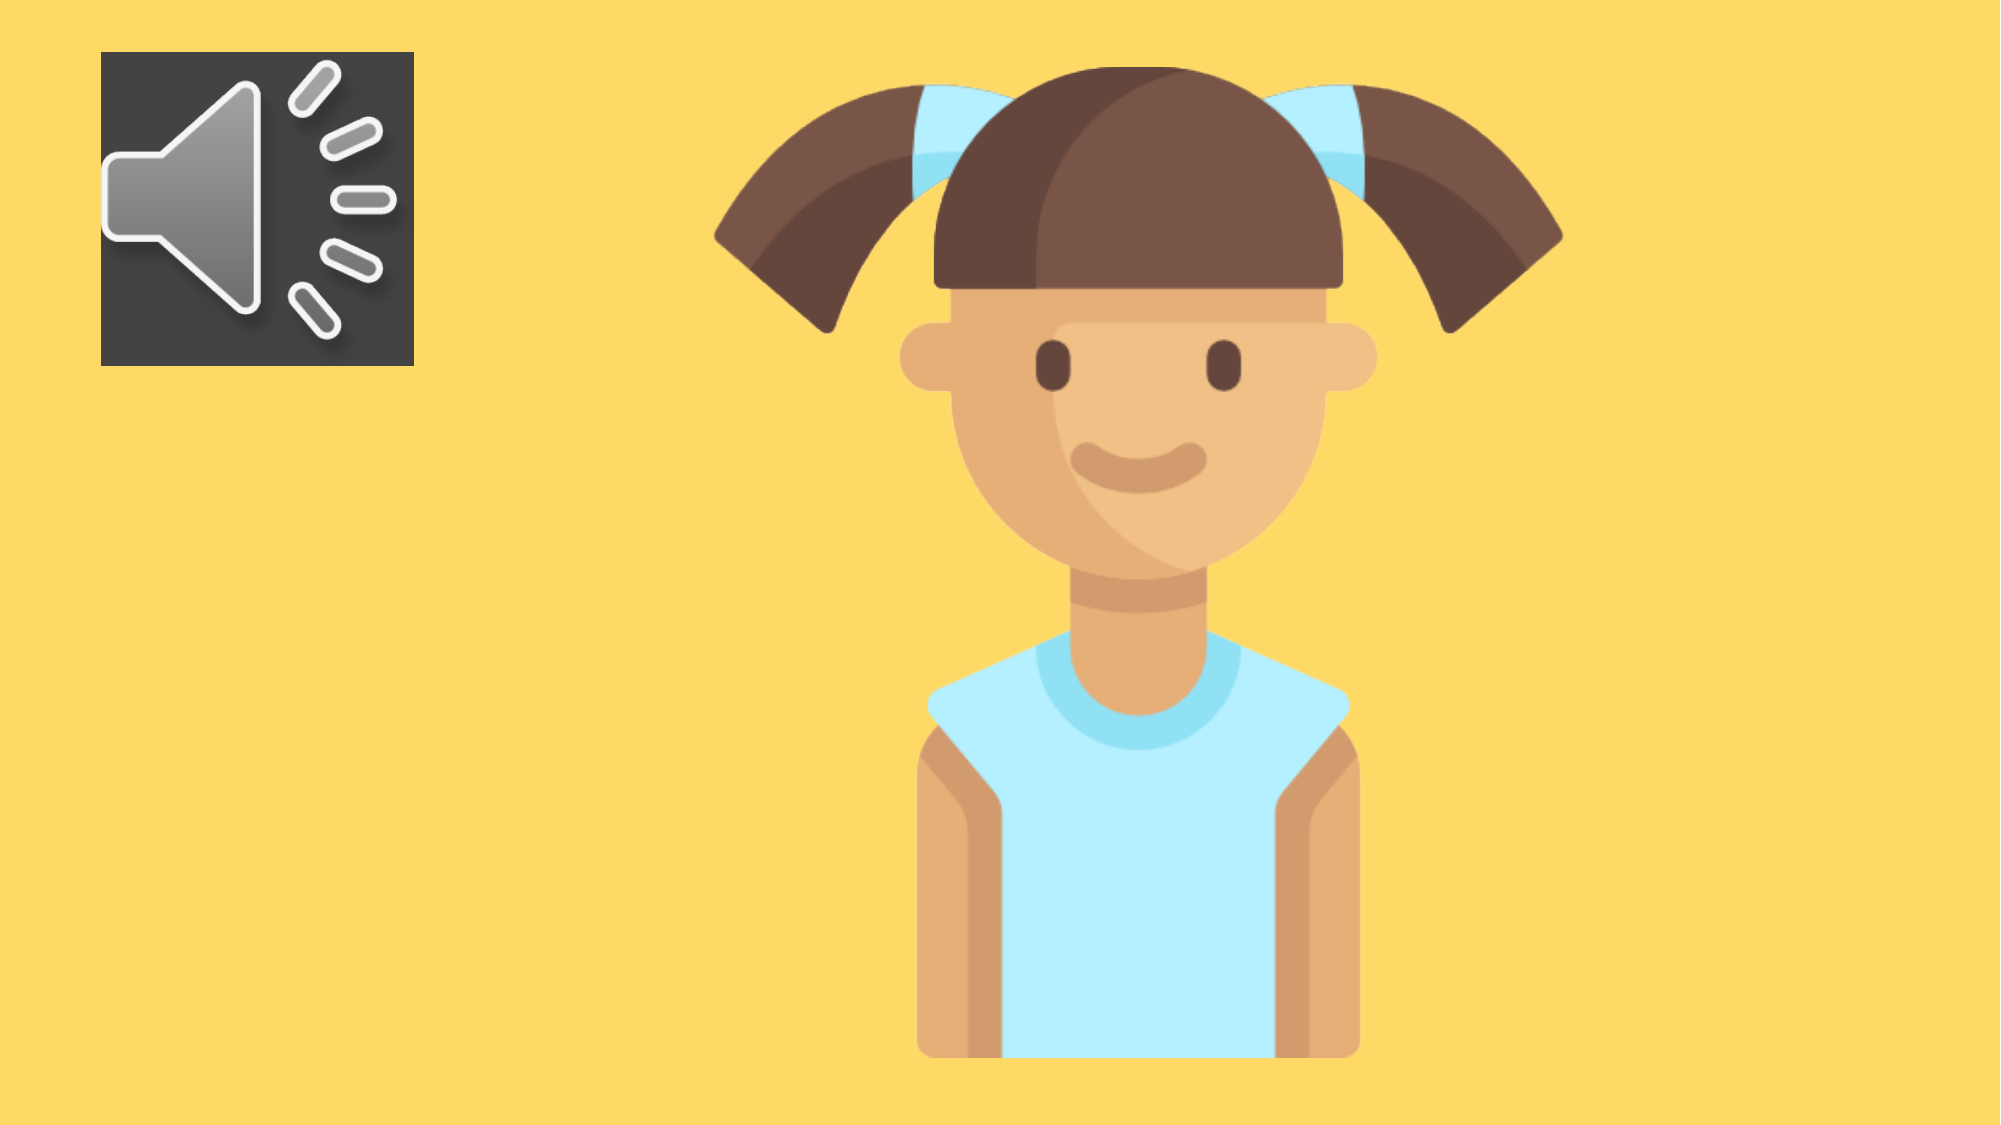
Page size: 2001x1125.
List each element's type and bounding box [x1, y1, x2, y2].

picture [99, 51, 416, 367]
picture [644, 67, 1635, 1058]
